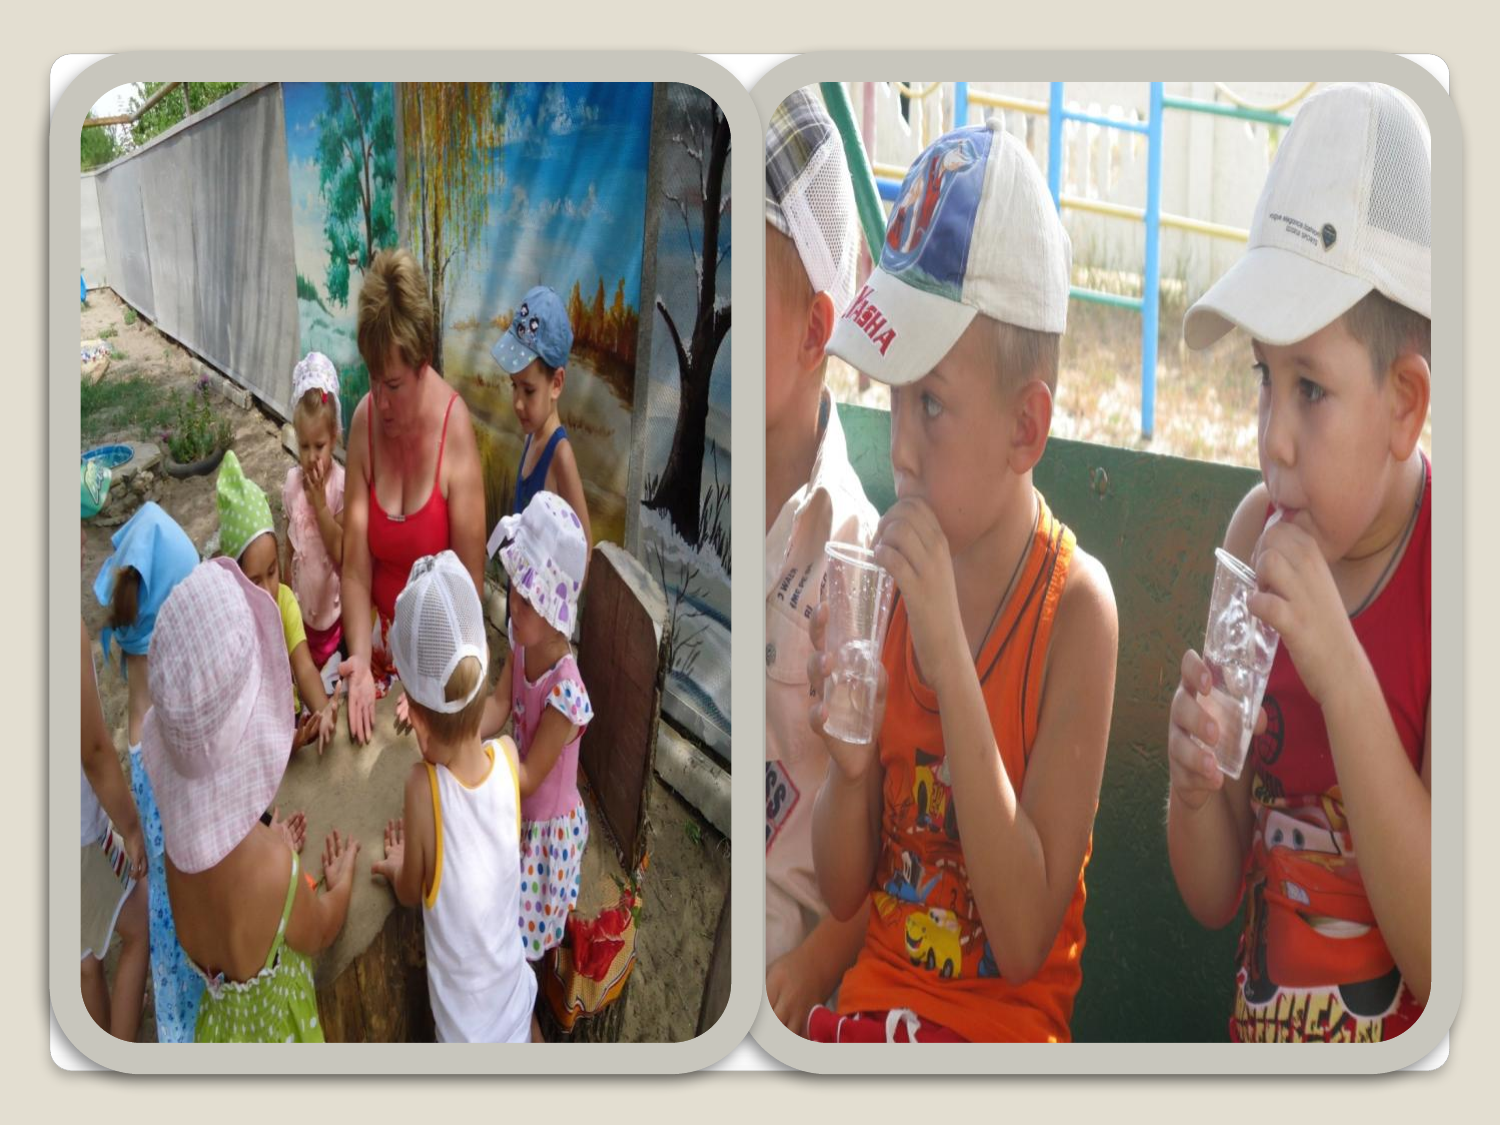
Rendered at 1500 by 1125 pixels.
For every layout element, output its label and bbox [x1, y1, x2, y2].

picture [749, 66, 1448, 1059]
picture [64, 66, 748, 1059]
